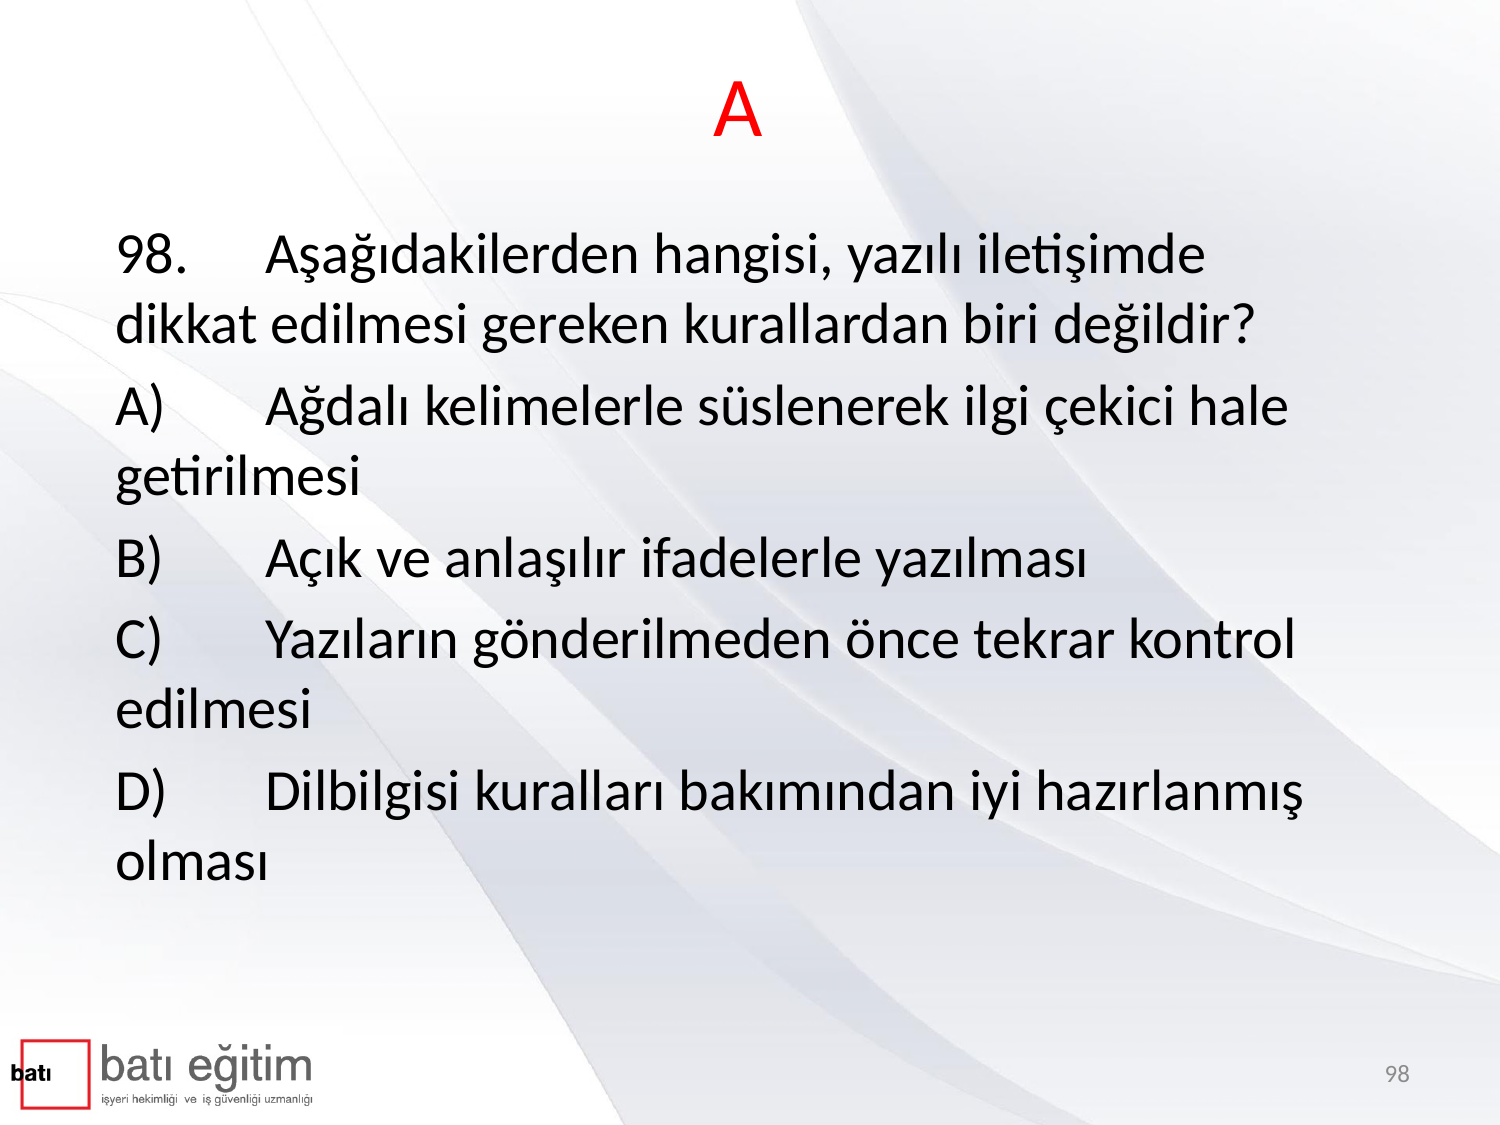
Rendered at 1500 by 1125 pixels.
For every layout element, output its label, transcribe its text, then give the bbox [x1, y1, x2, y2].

picture [0, 0, 1500, 1125]
slide_number 98 [1074, 1042, 1425, 1103]
subtitle 98. Aşağıdakilerden hangisi, yazılı iletişimde dikkat edilmesi gereken kurallardan biri değildir? A) Ağdalı kelimelerle süslenerek ilgi çekici hale getirilmesi B) Açık ve anlaşılır ifadelerle yazılması C) Yazıların gönderilmeden önce tekrar kontrol edilmesi D) Dilbilgisi kuralları bakımından iyi hazırlanmış olması [100, 208, 1376, 988]
title A [100, 42, 1376, 161]
